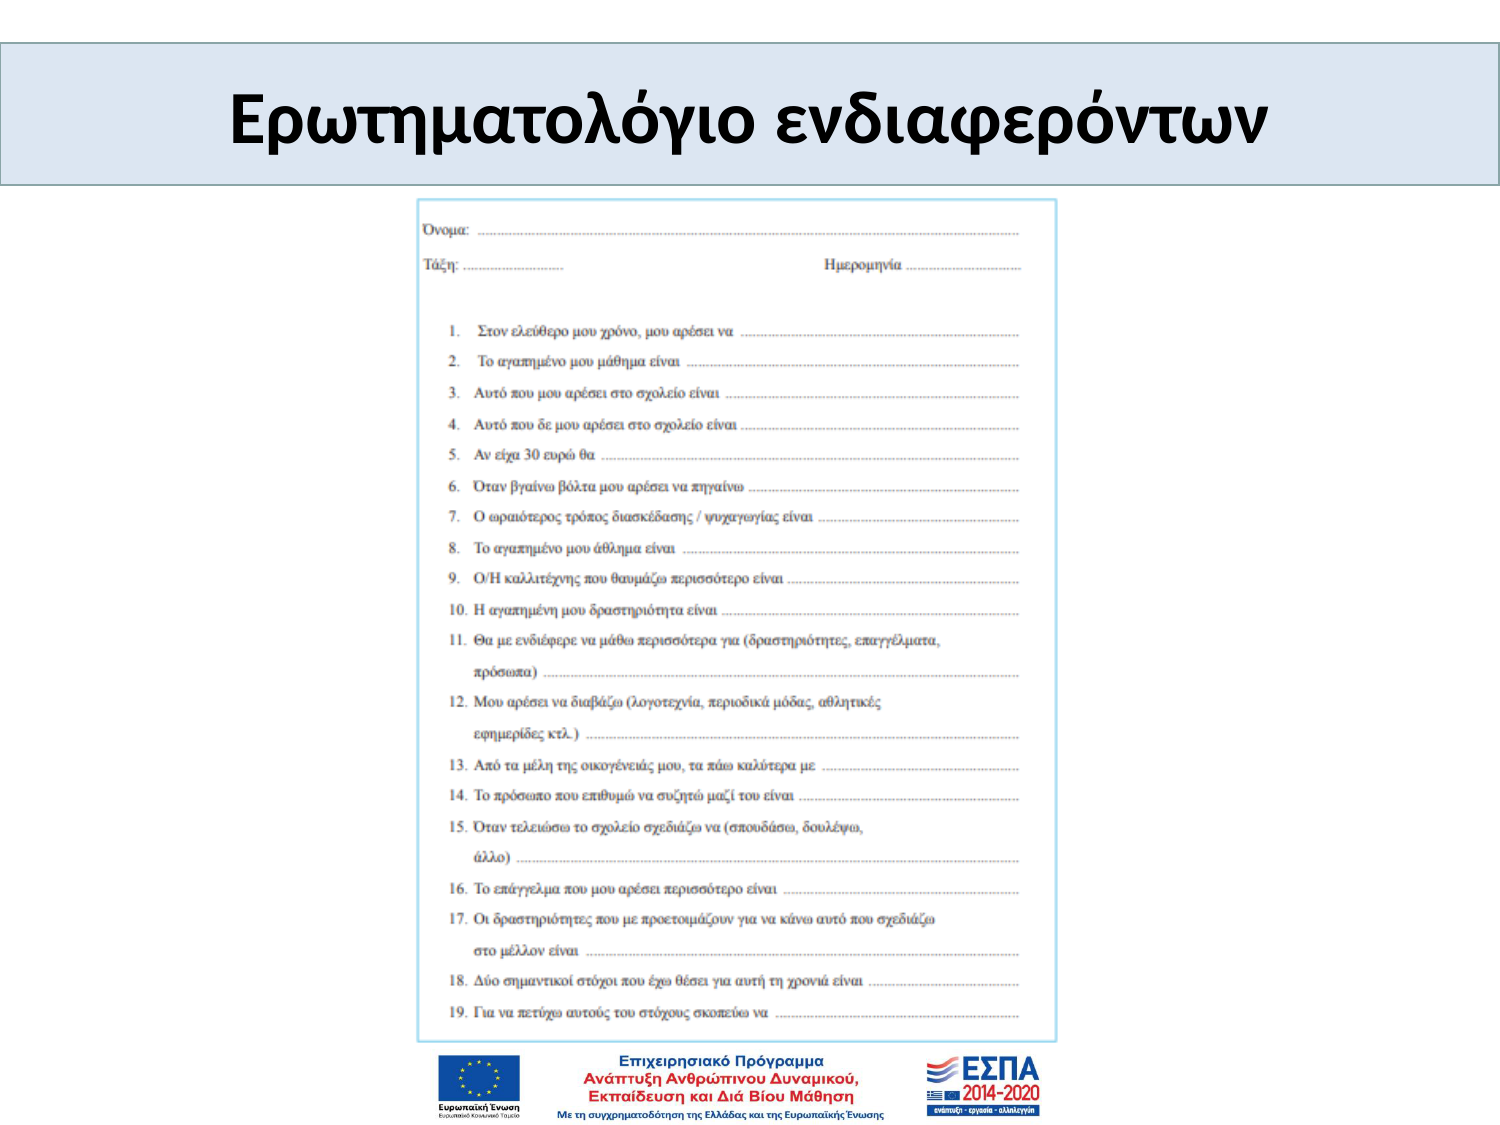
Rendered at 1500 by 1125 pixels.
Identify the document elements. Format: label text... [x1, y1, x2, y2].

text_box Ερωτηματολόγιο ενδιαφερόντων [194, 60, 1305, 166]
picture [407, 189, 1069, 1125]
text_box [0, 43, 1500, 185]
